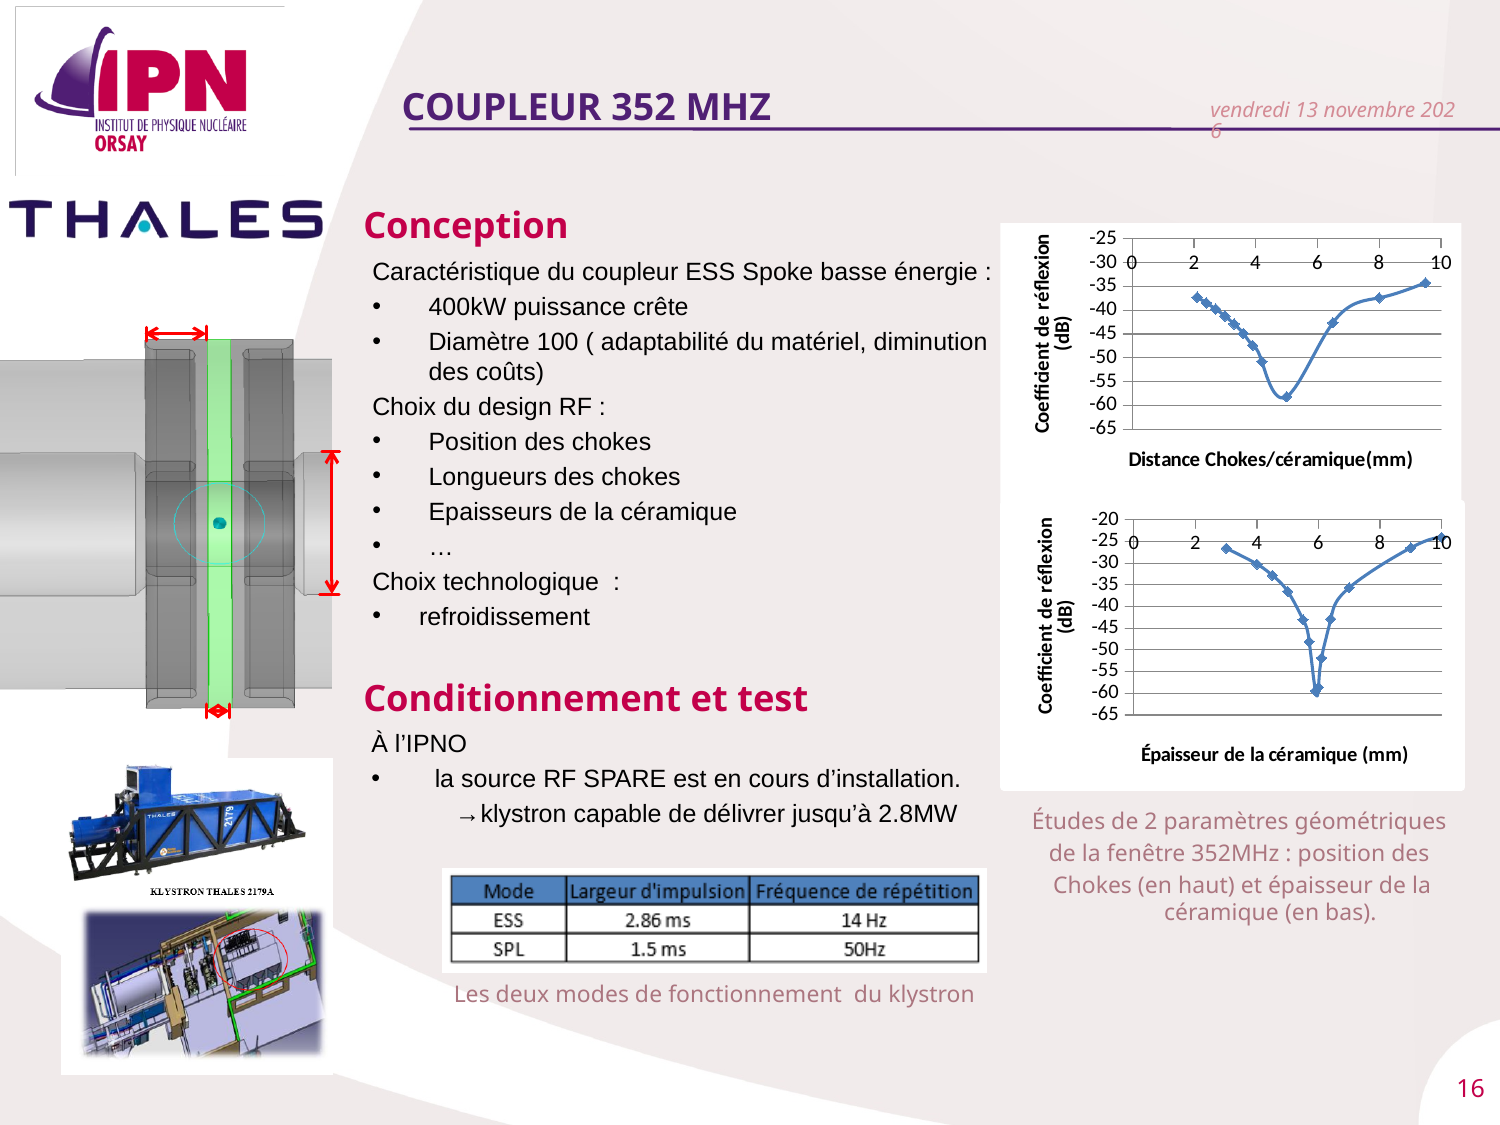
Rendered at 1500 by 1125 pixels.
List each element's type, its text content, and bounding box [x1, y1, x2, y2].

title Coupleur 352 MHz [386, 46, 1465, 164]
list Conditionnement et test [348, 667, 935, 726]
list Études de 2 paramètres géométriques de la fenêtre 352MHz : position des Chokes (en haut) et épaisseur de la céramique (en bas). [988, 798, 1497, 863]
chart [1000, 223, 1466, 791]
picture [0, 0, 1500, 1125]
list À l’IPNO la source RF SPARE est en cours d’installation. →klystron capable de délivrer jusqu’à 2.8MW [356, 720, 1376, 1017]
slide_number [1195, 80, 1477, 141]
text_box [0, 326, 340, 747]
list Caractéristique du coupleur ESS Spoke basse énergie : 400kW puissance crête Diamètre 100 ( adaptabilité du matériel, diminution des coûts) Choix du design RF : Position des chokes Longueurs des chokes Epaisseurs de la céramique … Choix technologique : refroidissement [357, 248, 994, 545]
list Les deux modes de fonctionnement du klystron [425, 972, 1004, 1036]
list Conception [352, 195, 935, 254]
